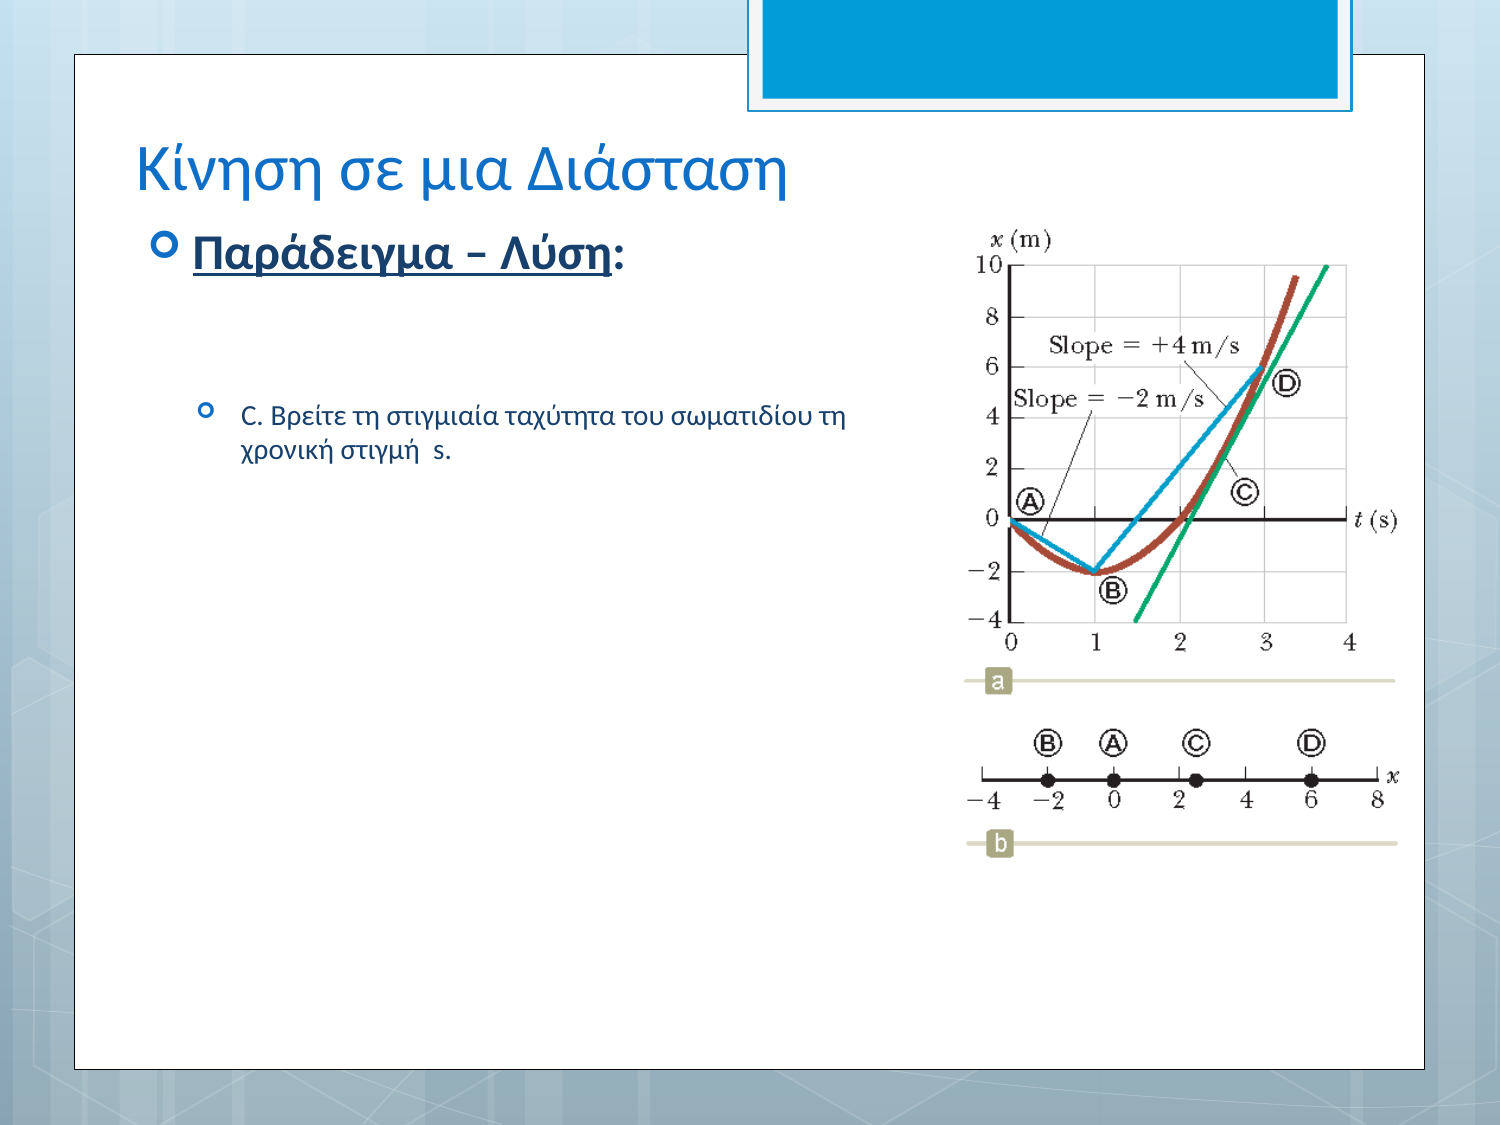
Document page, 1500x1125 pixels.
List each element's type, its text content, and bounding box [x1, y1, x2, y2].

title Κίνηση σε μια Διάσταση [121, 116, 1338, 212]
picture [939, 215, 1417, 872]
